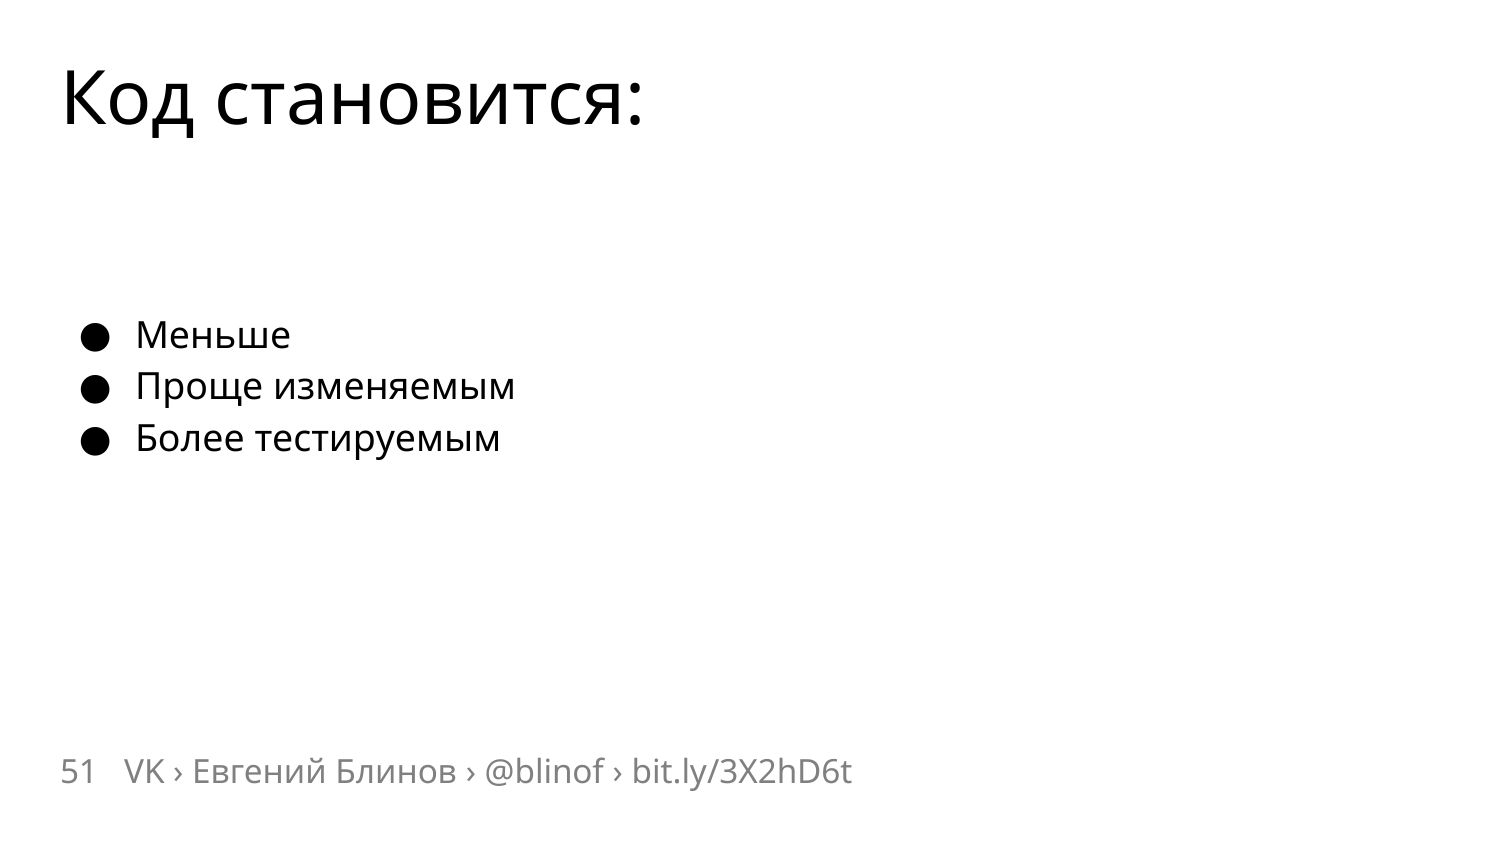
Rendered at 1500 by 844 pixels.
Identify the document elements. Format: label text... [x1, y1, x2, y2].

list Меньше Проще изменяемым Более тестируемым [45, 289, 1455, 743]
title Код становится: [45, 45, 1455, 158]
